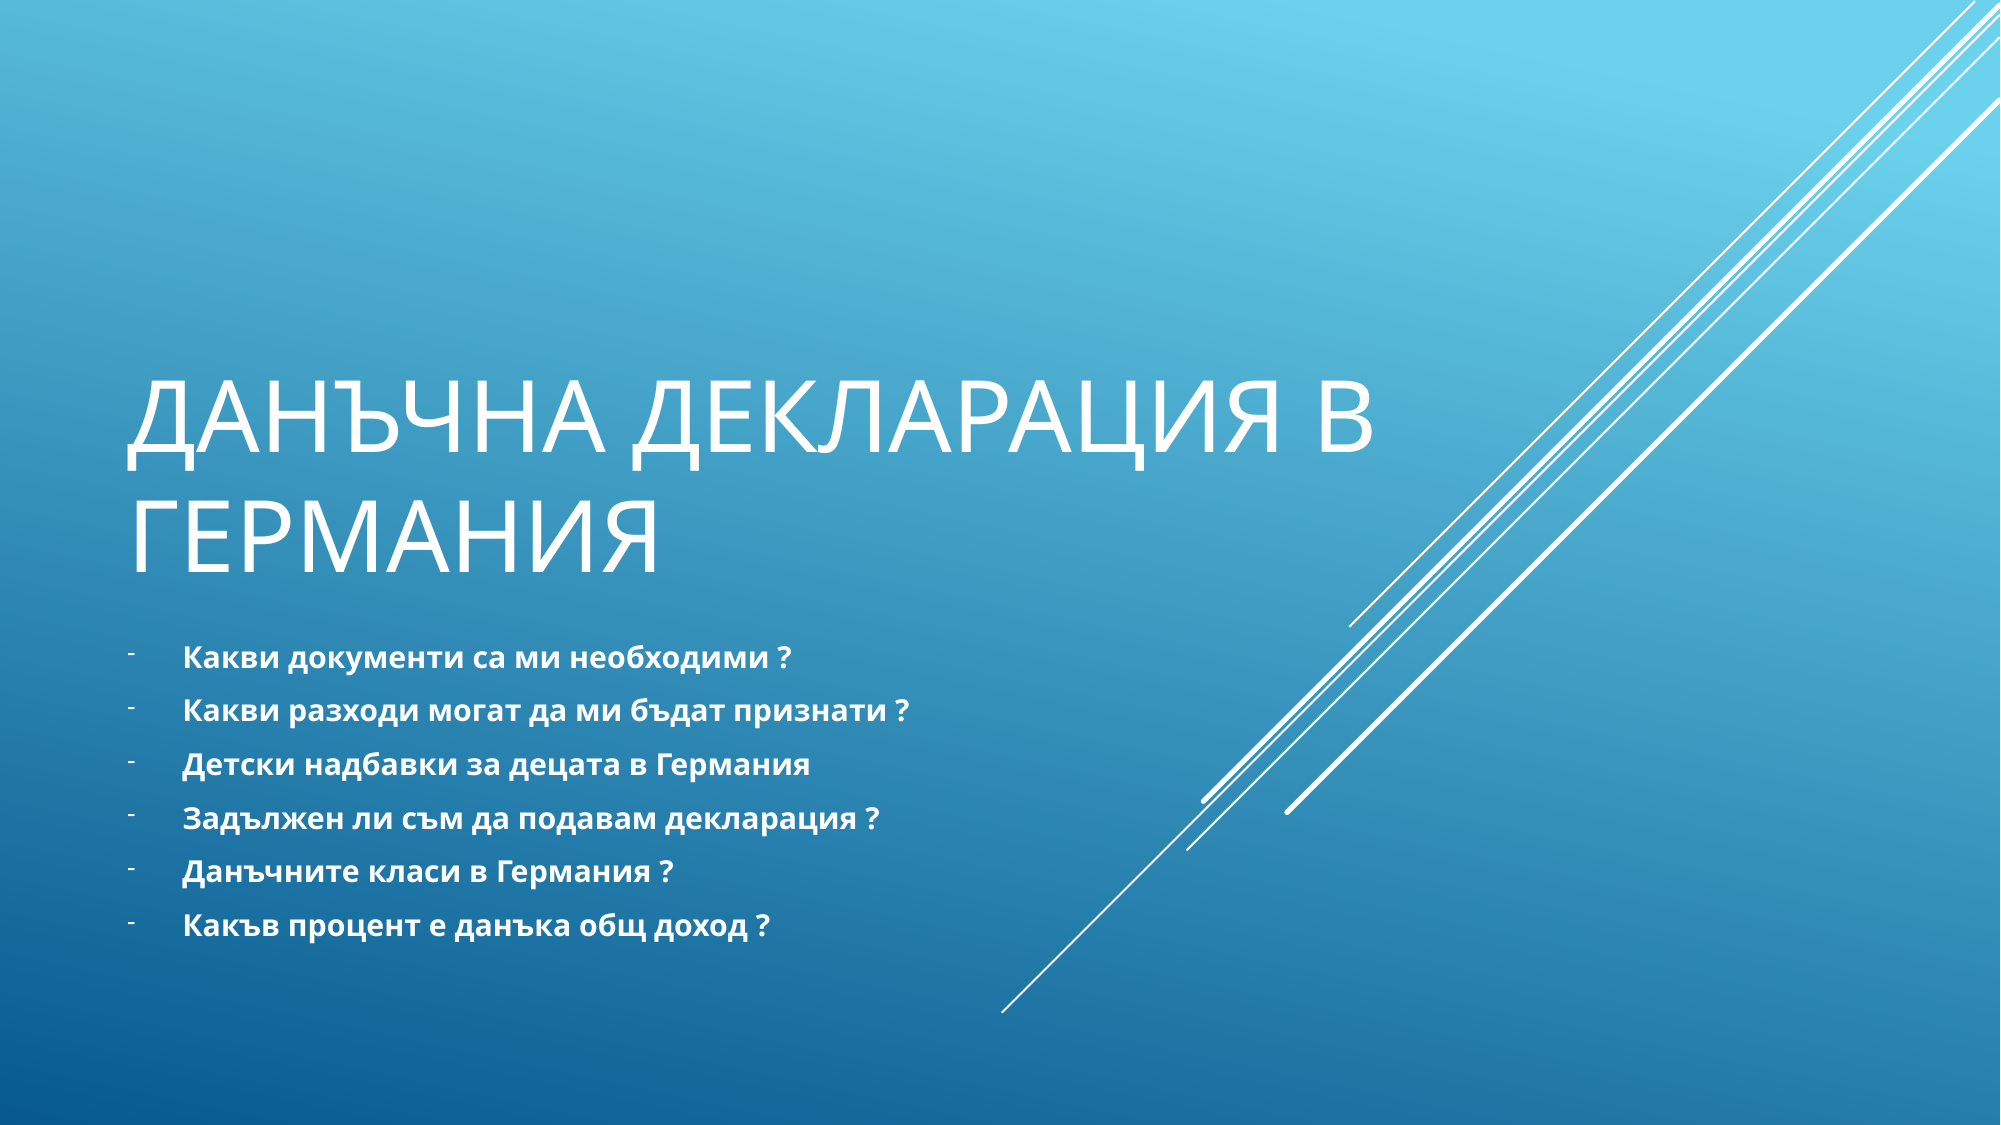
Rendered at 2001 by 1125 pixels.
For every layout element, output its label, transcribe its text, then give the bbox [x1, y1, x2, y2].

title Данъчна Декларация в Германия [112, 112, 1425, 600]
subtitle Какви документи са ми необходими ? Какви разходи могат да ми бъдат признати ? Детски надбавки за децата в Германия Задължен ли съм да подавам декларация ? Данъчните класи в Германия ? Какъв процент е данъка общ доход ? [112, 630, 1163, 950]
